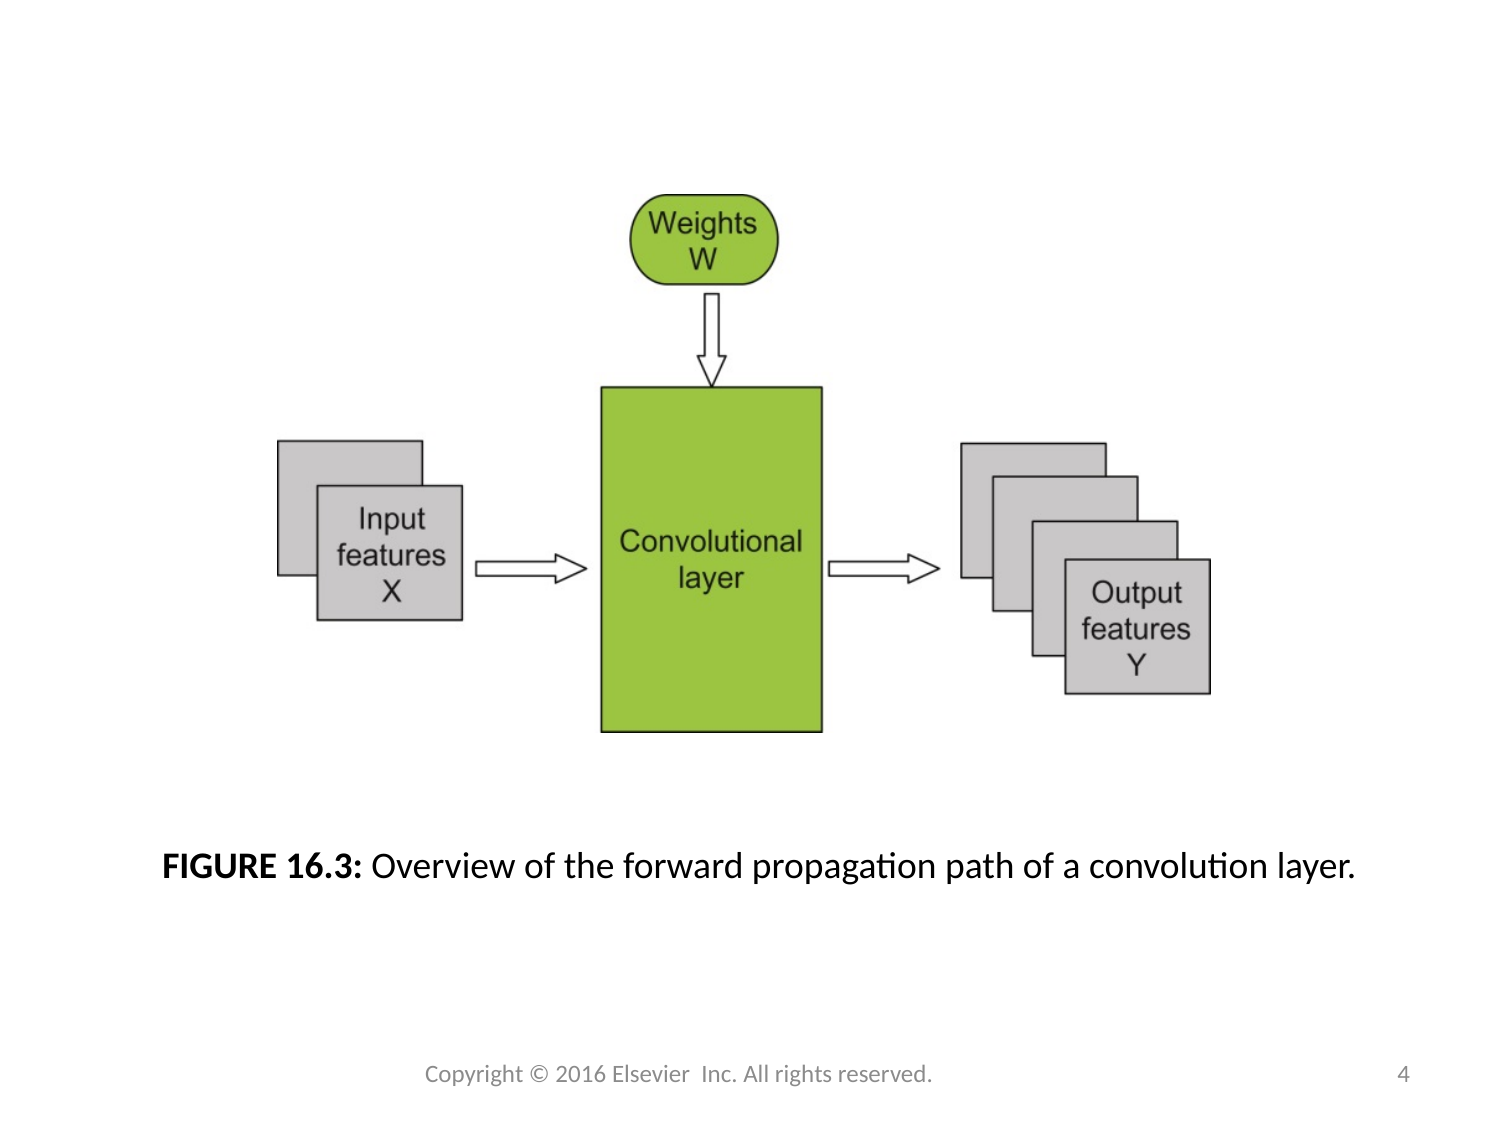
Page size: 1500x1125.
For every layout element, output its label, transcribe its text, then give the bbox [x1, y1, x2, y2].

text_box FIGURE 16.3: Overview of the forward propagation path of a convolution layer. [147, 834, 1435, 894]
slide_number 4 [1074, 1042, 1425, 1103]
picture [277, 194, 1211, 734]
footer Copyright © 2016 Elsevier Inc. All rights reserved. [371, 1042, 988, 1103]
